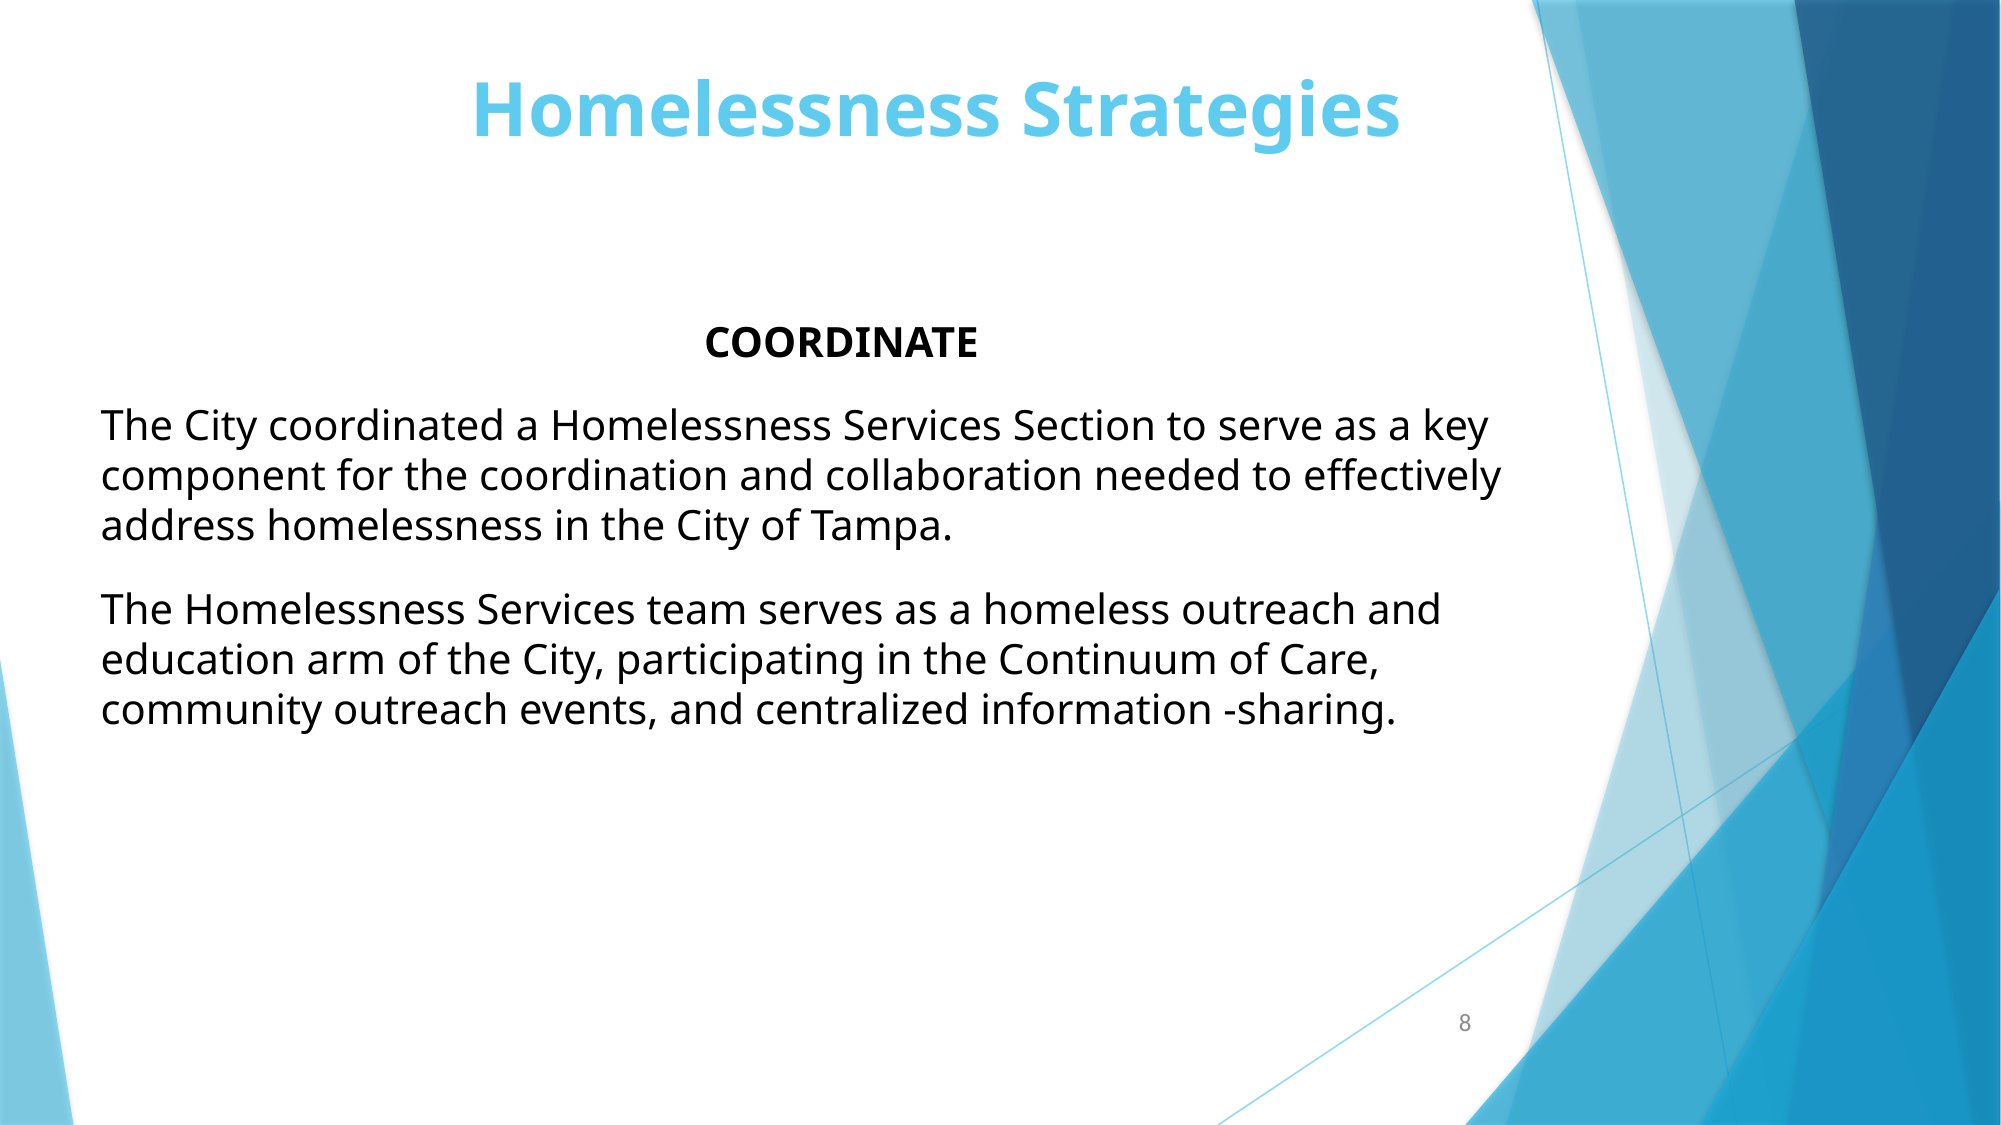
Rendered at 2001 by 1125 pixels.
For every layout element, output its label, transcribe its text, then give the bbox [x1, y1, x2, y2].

title Homelessness Strategies [0, 53, 1873, 244]
text_box COORDINATE The City coordinated a Homelessness Services Section to serve as a key component for the coordination and collaboration needed to effectively address homelessness in the City of Tampa. The Homelessness Services team serves as a homeless outreach and education arm of the City, participating in the Continuum of Care, community outreach events, and centralized information -sharing. [85, 308, 1598, 819]
slide_number 8 [1409, 991, 1522, 1051]
